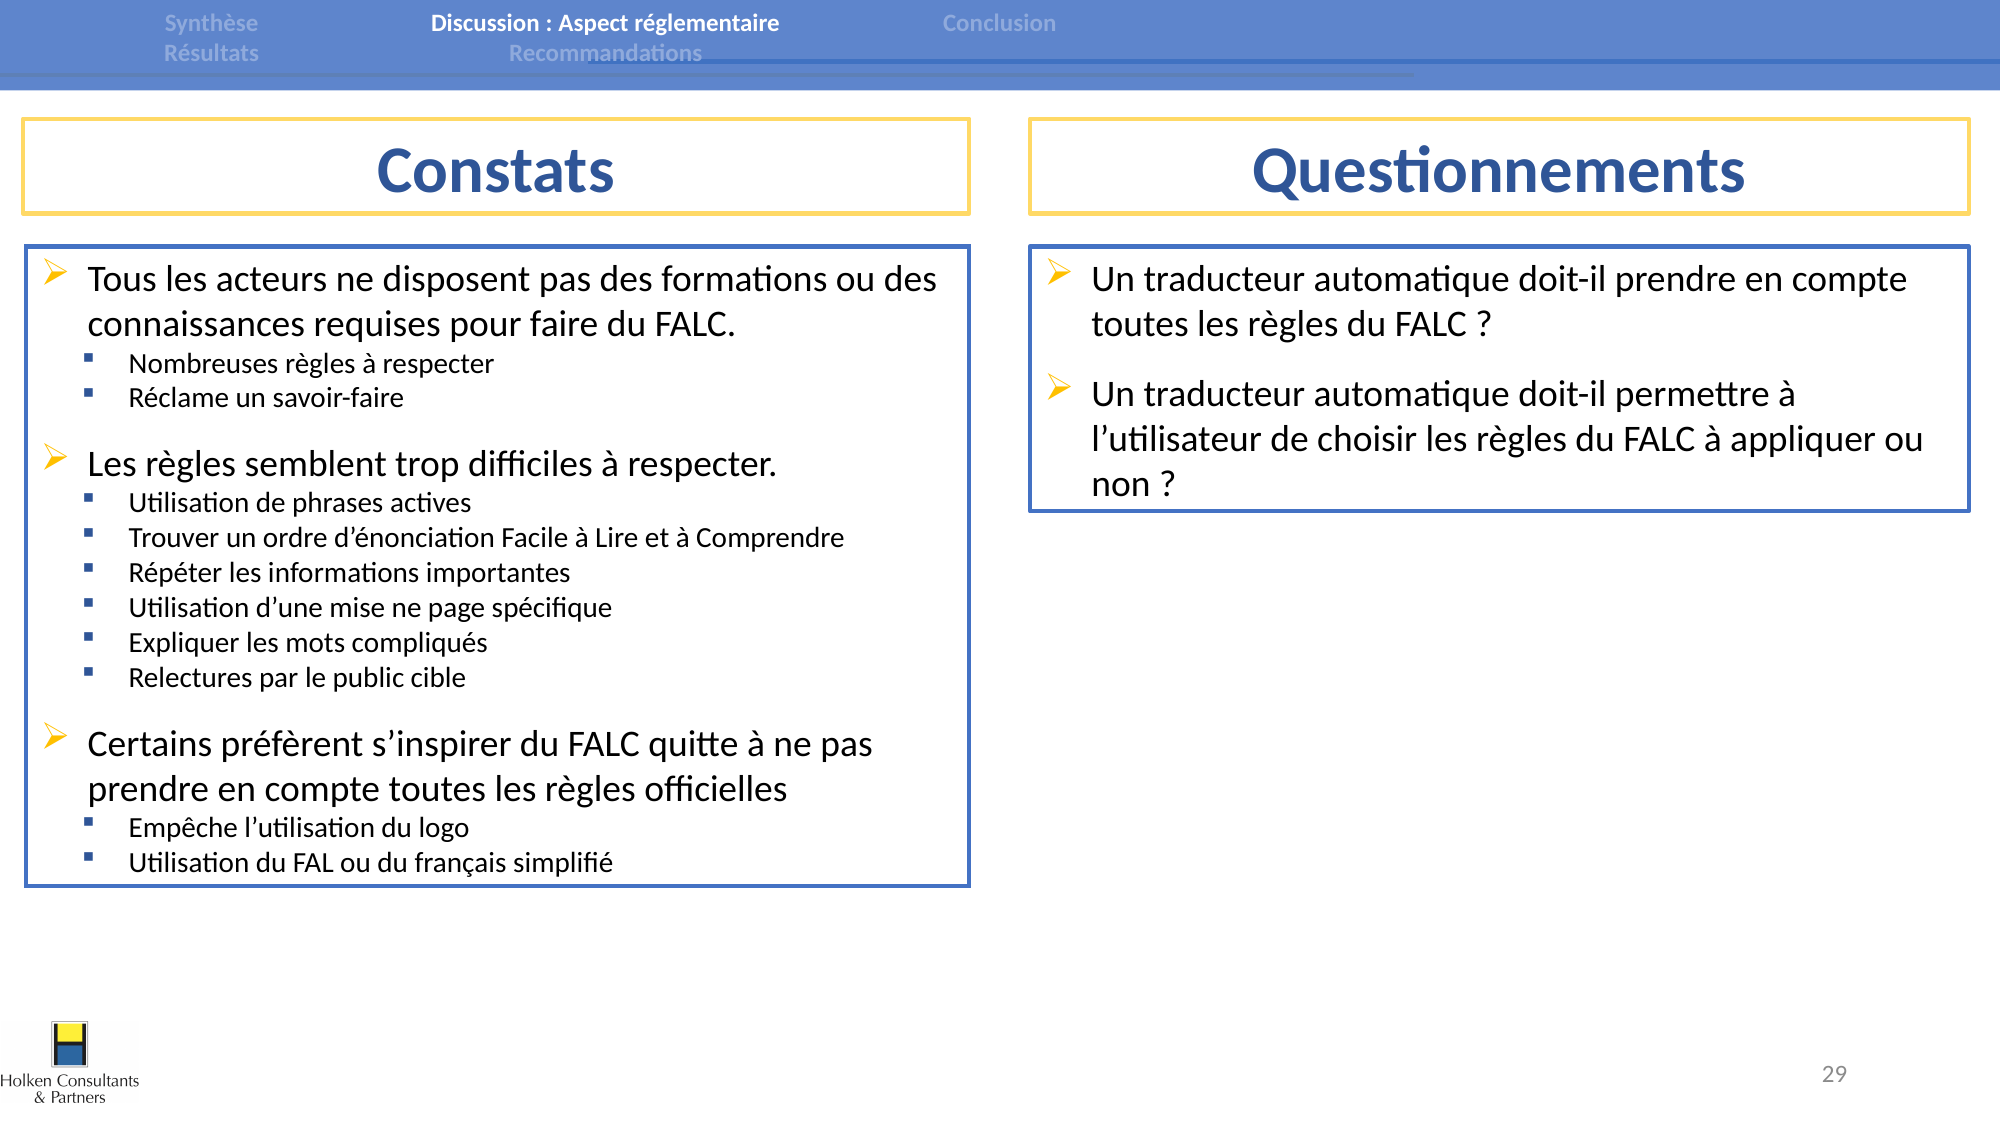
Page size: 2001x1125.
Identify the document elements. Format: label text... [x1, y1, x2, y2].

text_box Un traducteur automatique doit-il prendre en compte toutes les règles du FALC ? Un traducteur automatique doit-il permettre à l’utilisateur de choisir les règles du FALC à appliquer ou non ? [1029, 246, 1969, 512]
picture [1, 1021, 139, 1103]
text_box Tous les acteurs ne disposent pas des formations ou des connaissances requises pour faire du FALC. Nombreuses règles à respecter Réclame un savoir-faire Les règles semblent trop difficiles à respecter. Utilisation de phrases actives Trouver un ordre d’énonciation Facile à Lire et à Comprendre Répéter les informations importantes Utilisation d’une mise ne page spécifique Expliquer les mots compliqués Relectures par le public cible Certains préfèrent s’inspirer du FALC quitte à ne pas prendre en compte toutes les règles officielles Empêche l’utilisation du logo Utilisation du FAL ou du français simplifié [25, 245, 970, 887]
text_box Constats [22, 118, 970, 214]
slide_number 29 [1412, 1042, 1863, 1103]
text_box Questionnements [1029, 118, 1969, 214]
text_box Synthèse Résultats Discussion : Aspect réglementaire Recommandations Conclusion [0, 0, 2000, 91]
